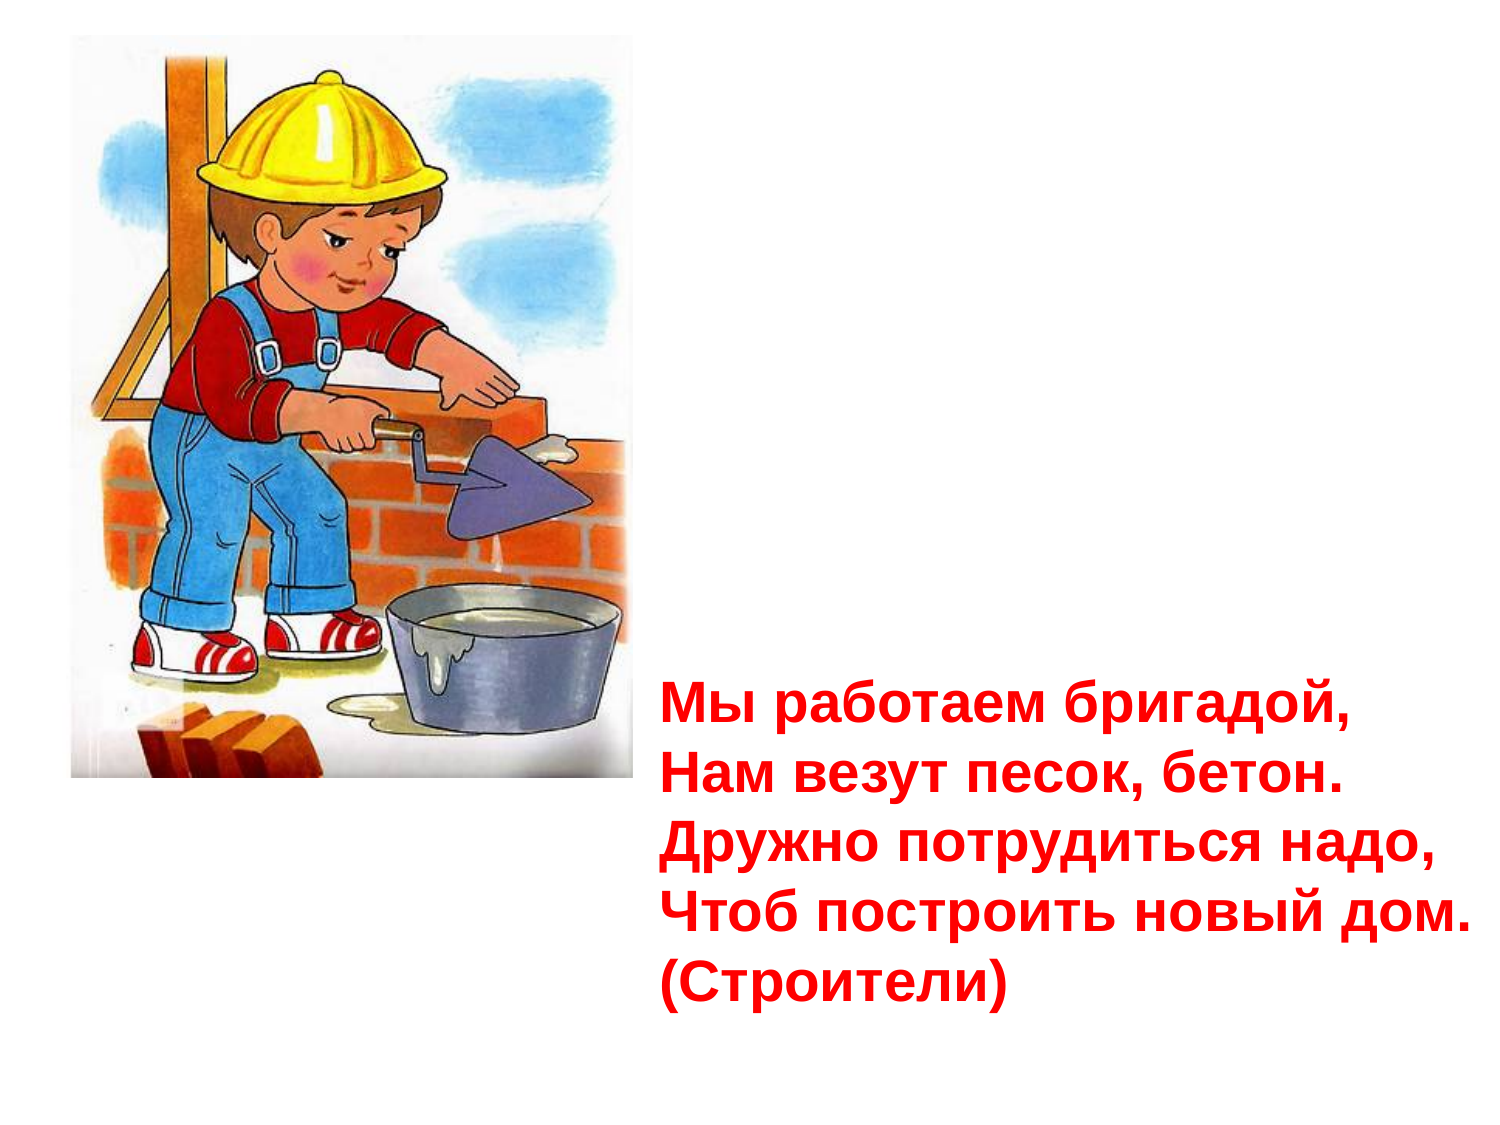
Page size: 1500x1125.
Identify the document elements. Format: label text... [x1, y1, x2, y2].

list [58, 34, 633, 778]
text_box Мы работаем бригадой, Нам везут песок, бетон. Дружно потрудиться надо, Чтоб построить новый дом. (Строители) [644, 656, 1500, 1101]
